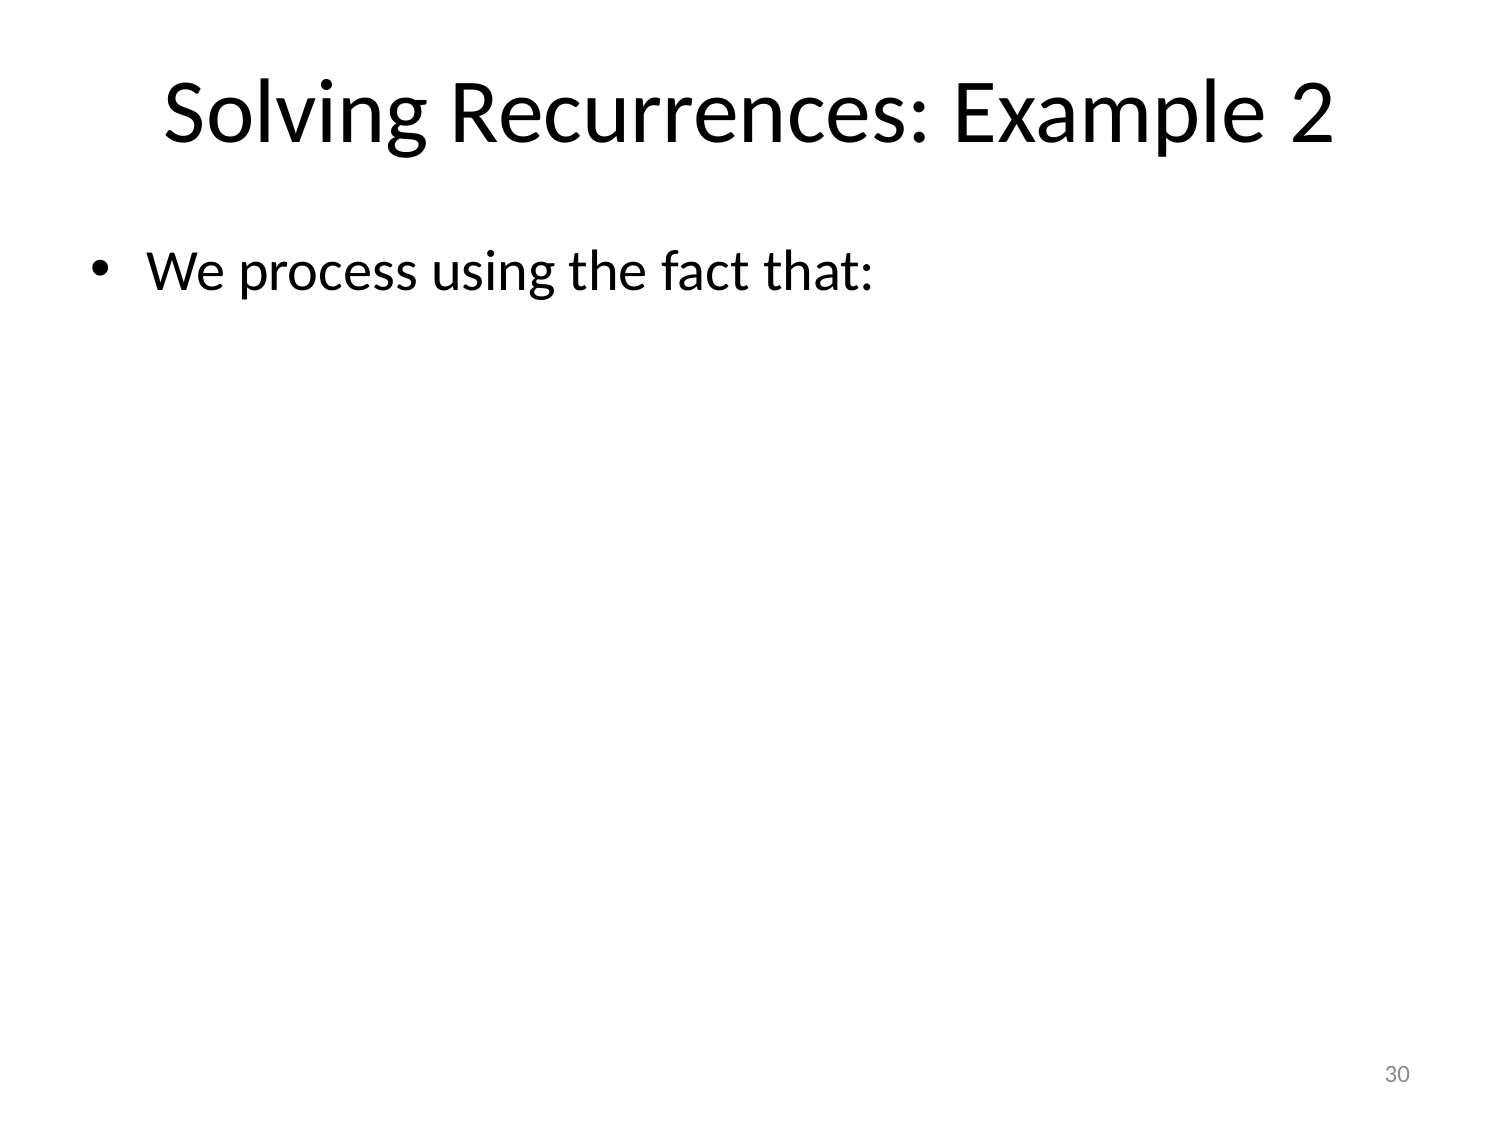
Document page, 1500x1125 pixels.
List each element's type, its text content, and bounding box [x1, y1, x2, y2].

title Solving Recurrences: Example 2 [75, 12, 1425, 200]
slide_number 30 [1074, 1042, 1425, 1103]
